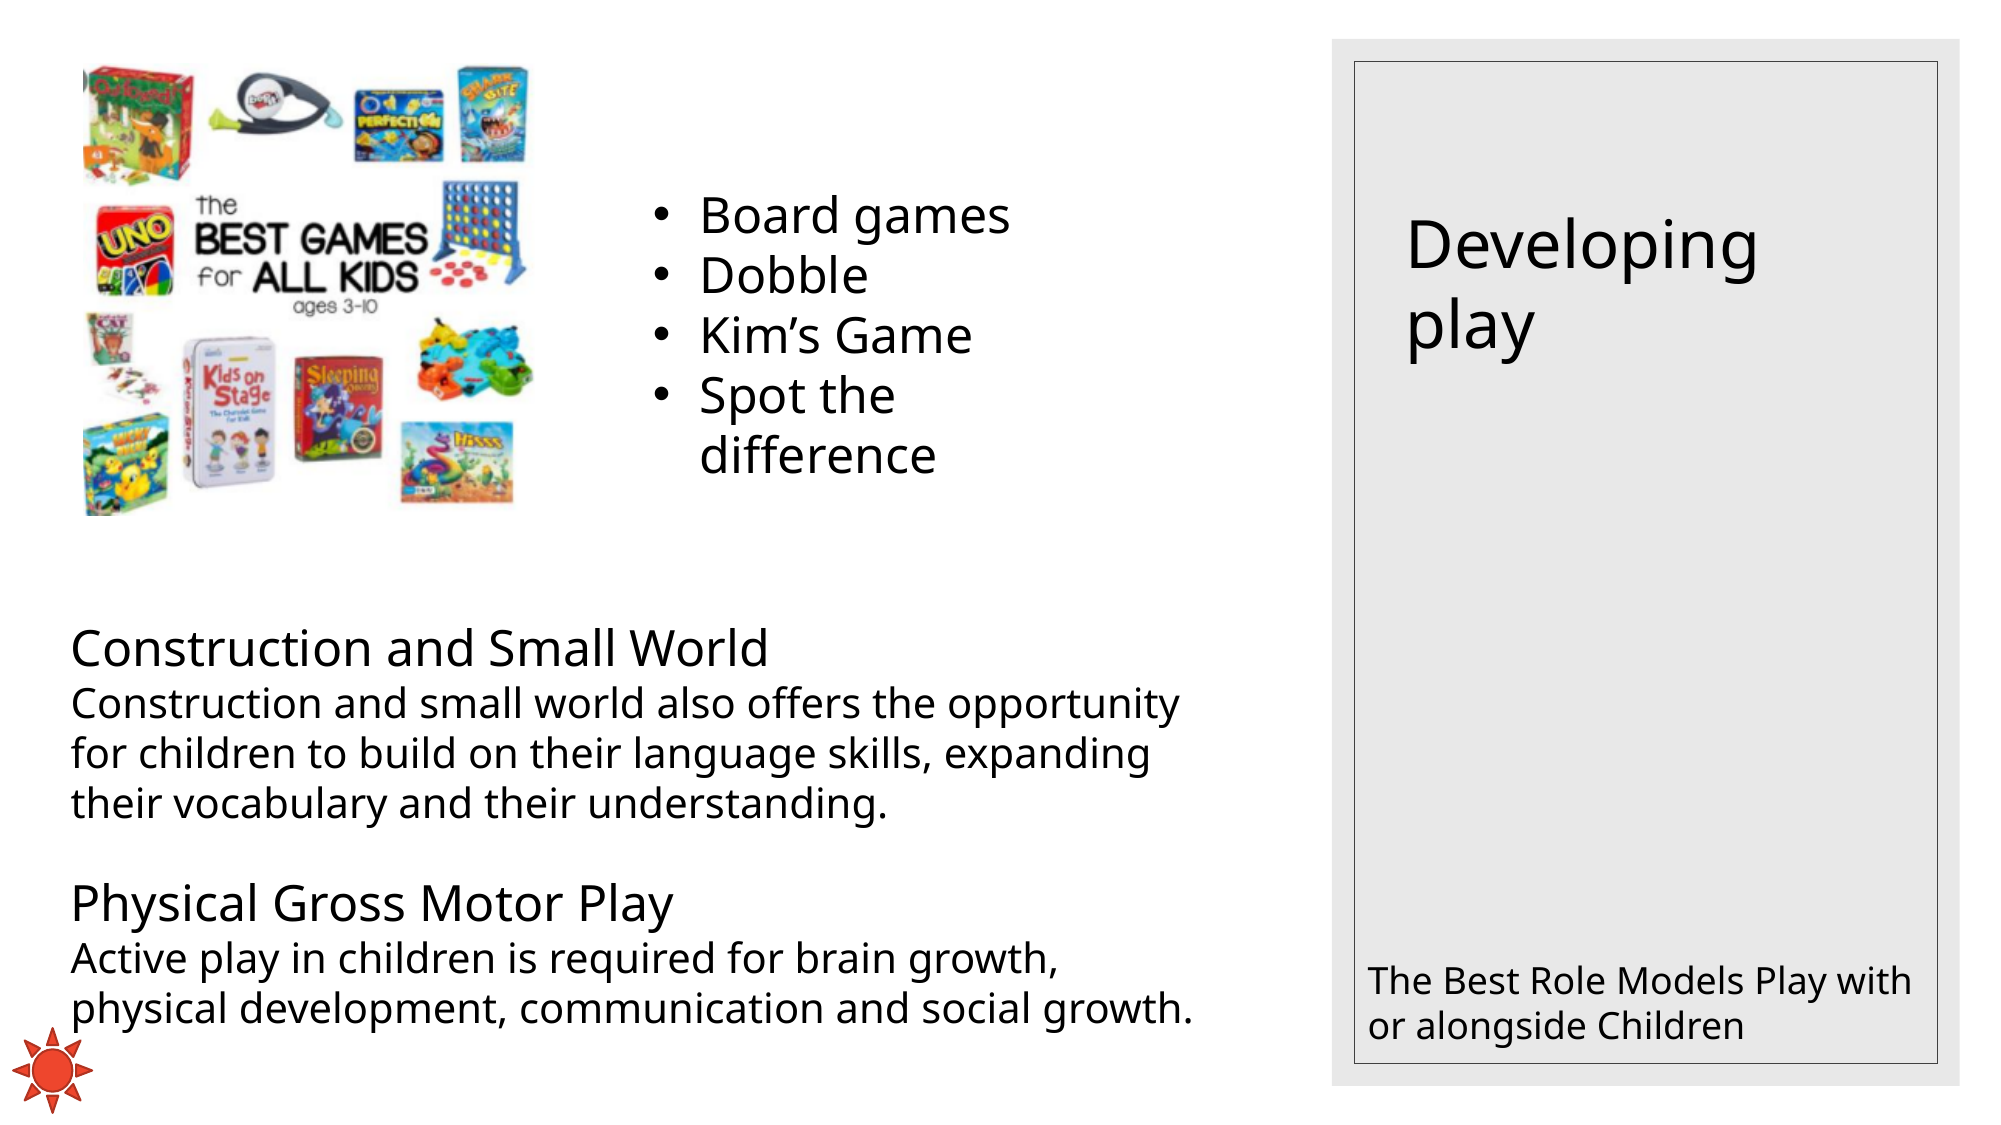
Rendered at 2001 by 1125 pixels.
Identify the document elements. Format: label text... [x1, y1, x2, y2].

picture [82, 63, 535, 516]
text_box Construction and Small World Construction and small world also offers the opportunity for children to build on their language skills, expanding their vocabulary and their understanding. Physical Gross Motor Play Active play in children is required for brain growth, physical development, communication and social growth. [55, 609, 1221, 1039]
text_box [12, 1039, 82, 1102]
text_box [45, 1027, 60, 1047]
title Developing play [1390, 98, 1907, 369]
text_box The Best Role Models Play with or alongside Children [1353, 949, 1944, 1055]
text_box Board games Dobble Kim’s Game Spot the difference [638, 176, 1154, 491]
text_box [75, 1063, 94, 1078]
text_box [45, 1094, 60, 1114]
